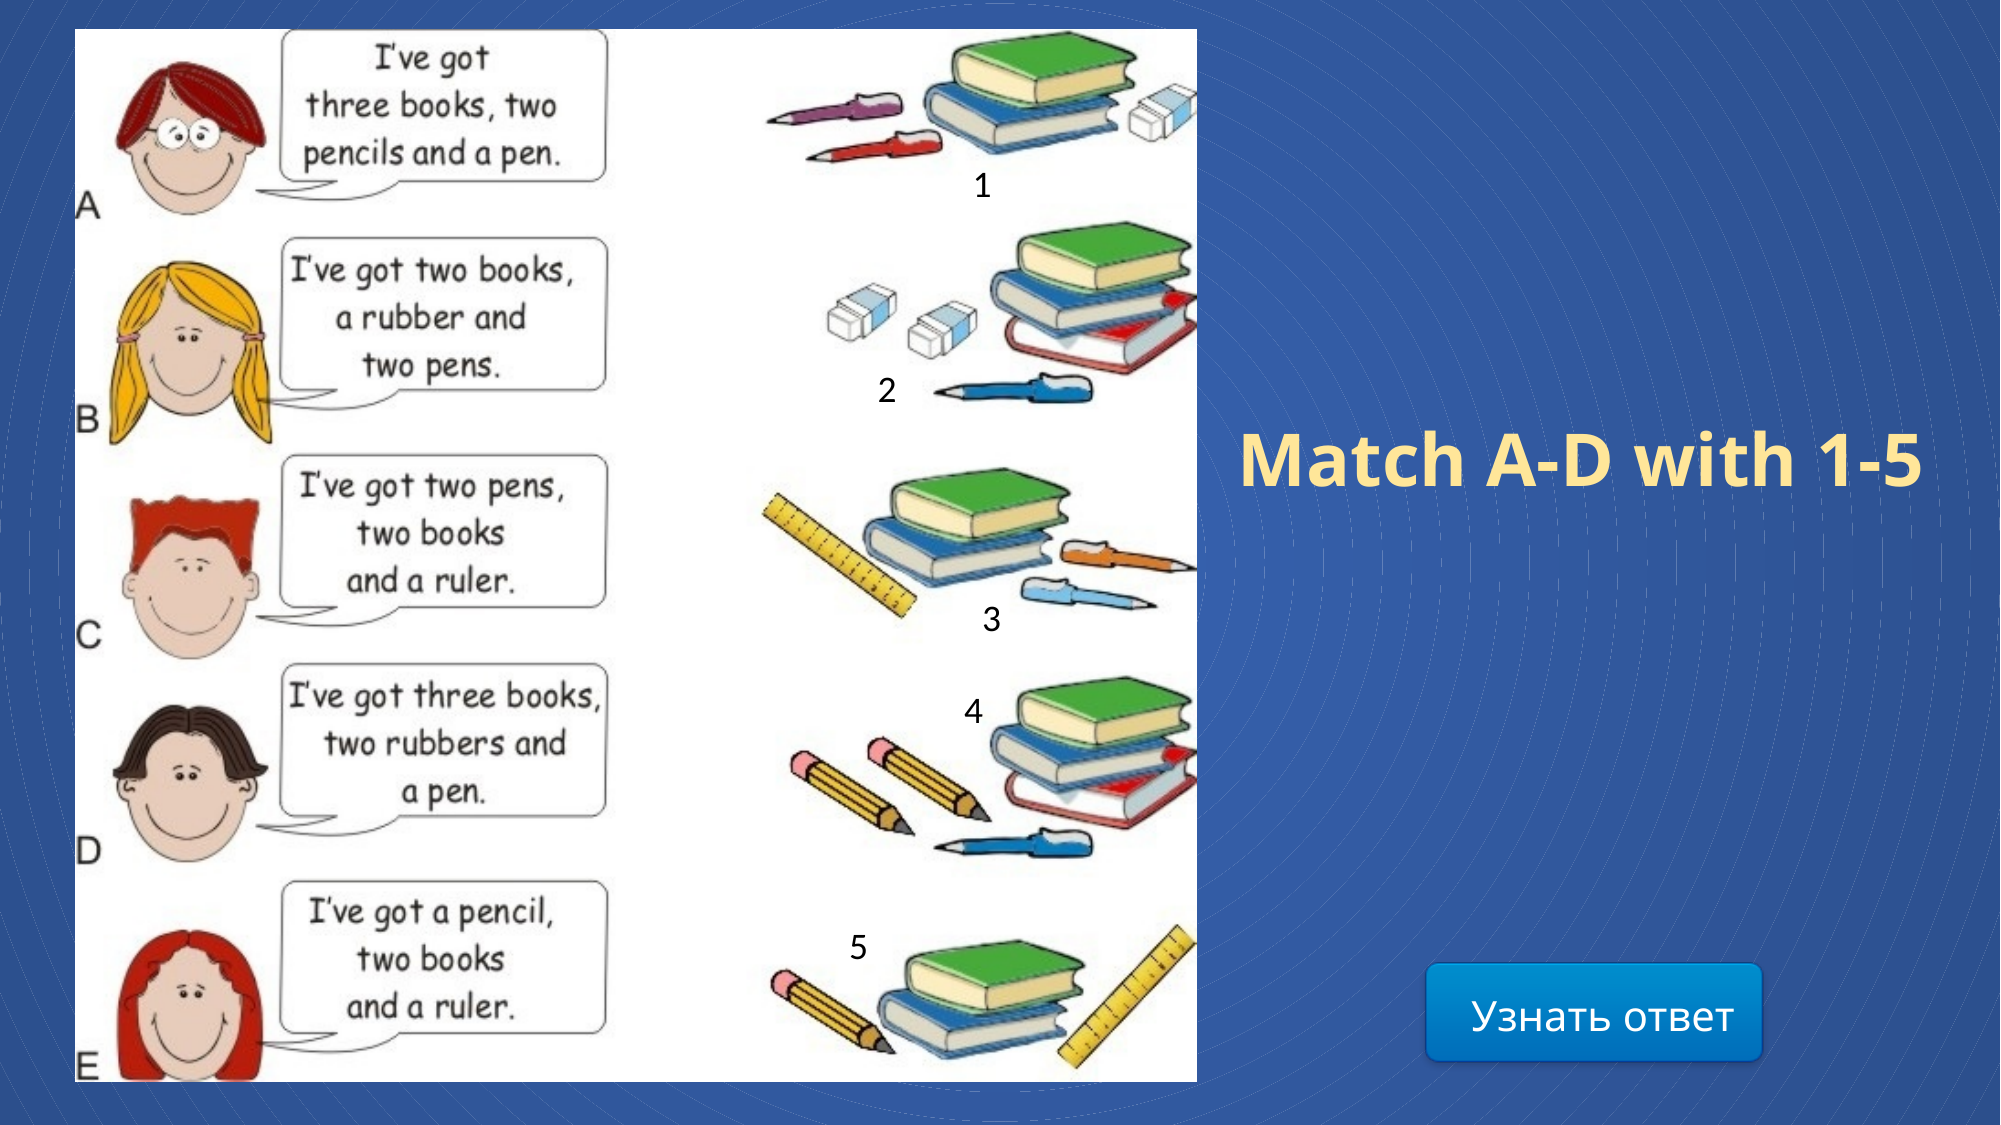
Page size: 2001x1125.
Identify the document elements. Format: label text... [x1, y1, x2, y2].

picture [1390, 948, 1776, 1082]
picture [75, 29, 1197, 1082]
text_box Match A-D with 1-5 [1197, 406, 2000, 597]
